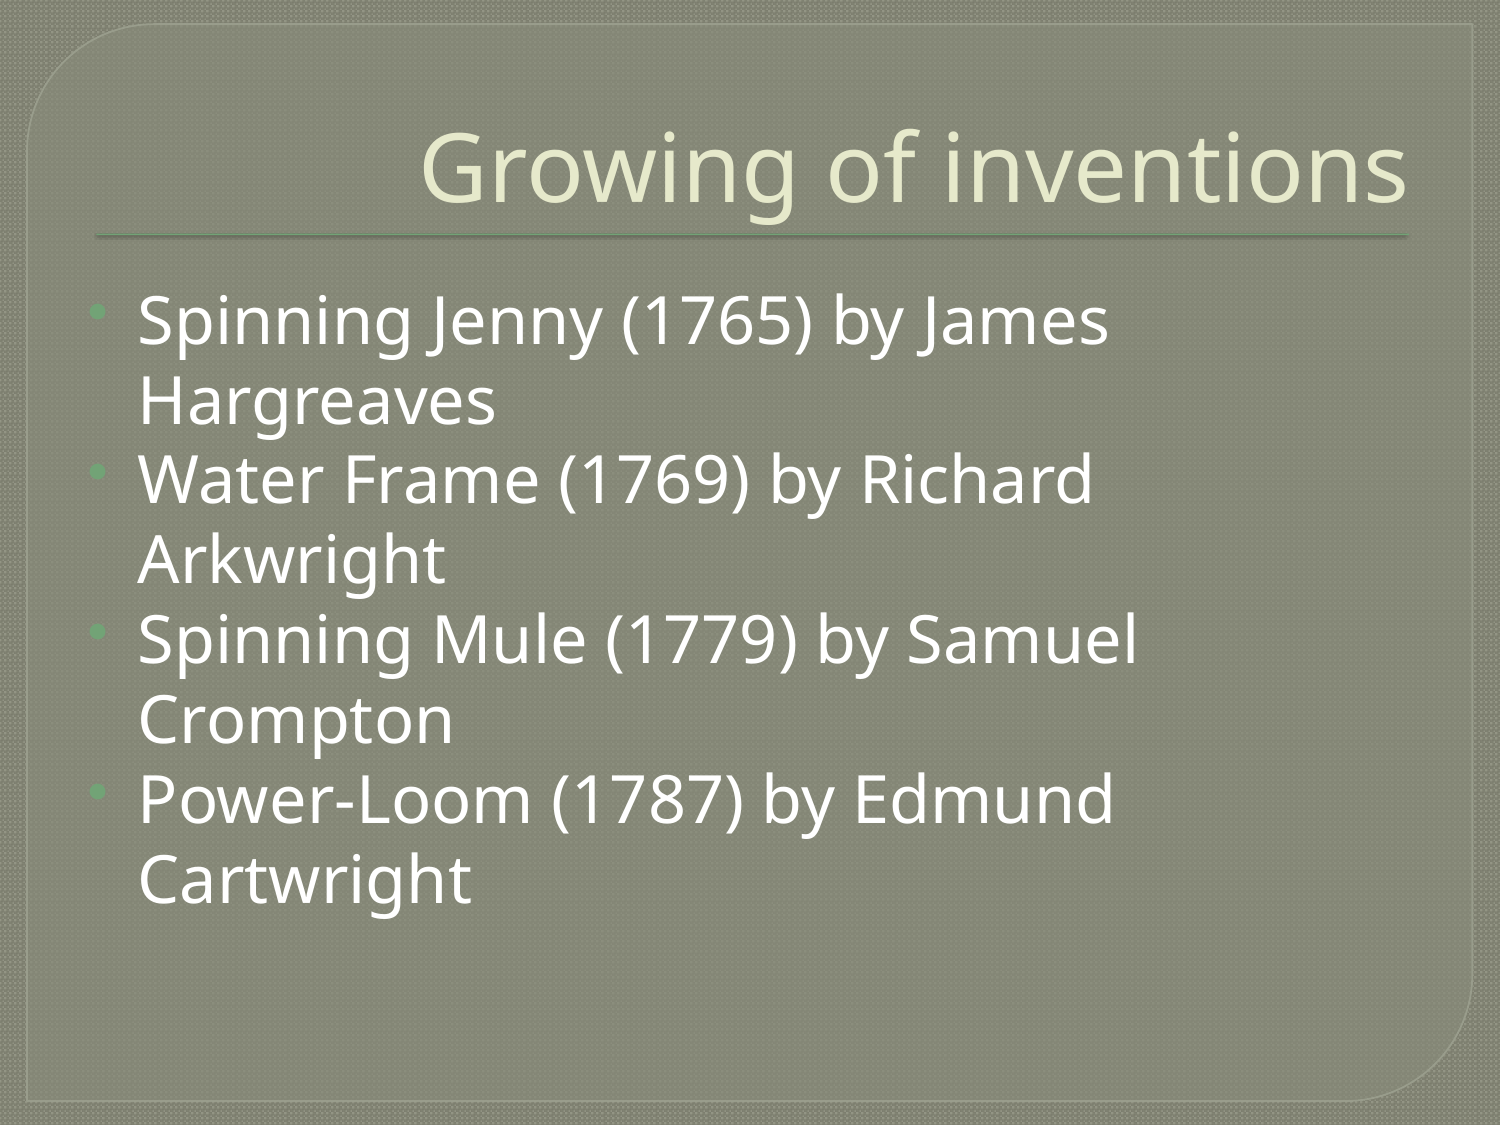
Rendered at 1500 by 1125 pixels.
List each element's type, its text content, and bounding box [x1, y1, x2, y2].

title Growing of inventions [75, 41, 1425, 230]
list Spinning Jenny (1765) by James Hargreaves Water Frame (1769) by Richard Arkwright Spinning Mule (1779) by Samuel Crompton Power-Loom (1787) by Edmund Cartwright [75, 270, 1425, 1013]
